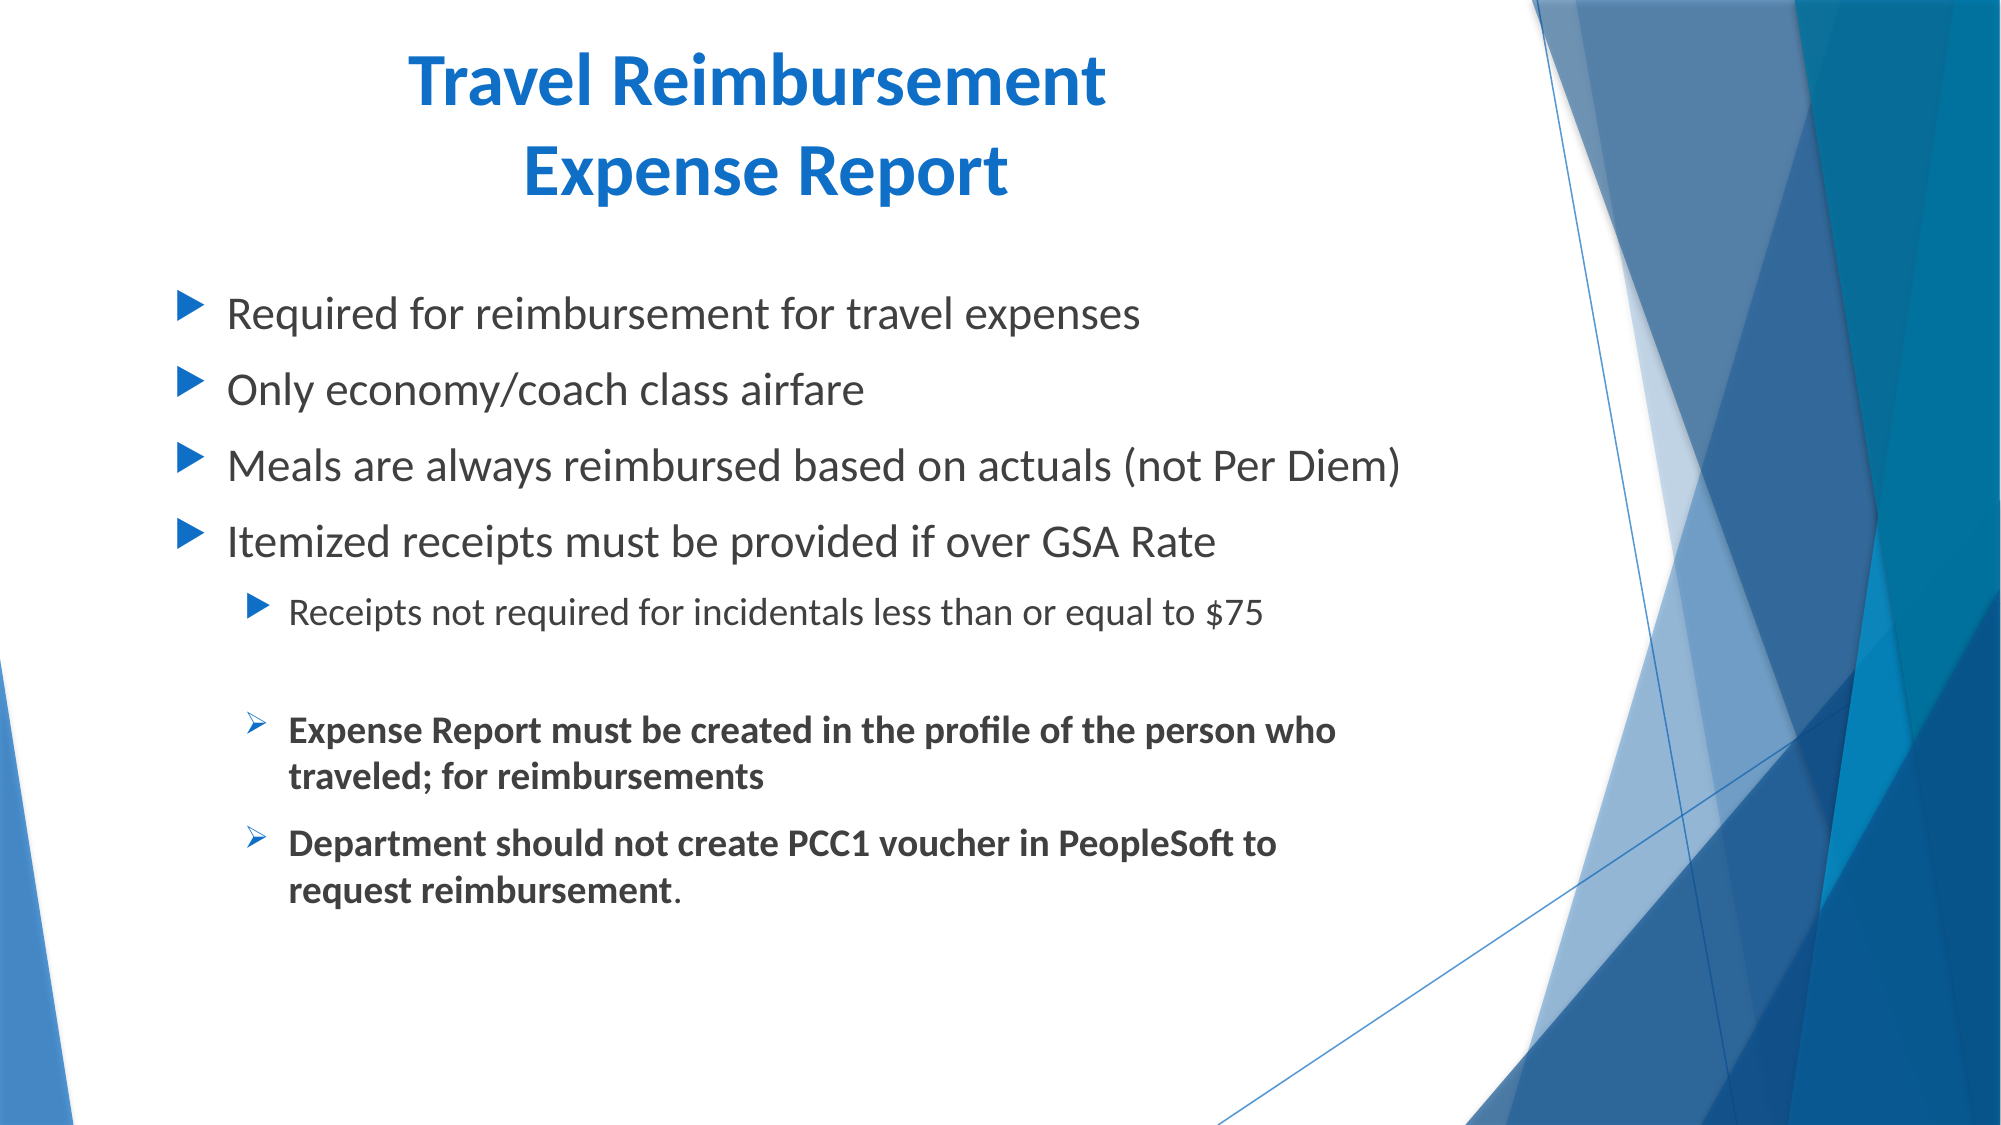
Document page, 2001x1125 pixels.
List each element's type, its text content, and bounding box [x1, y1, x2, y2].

list Required for reimbursement for travel expenses Only economy/coach class airfare Meals are always reimbursed based on actuals (not Per Diem) Itemized receipts must be provided if over GSA Rate Receipts not required for incidentals less than or equal to $75 Expense Report must be created in the profile of the person who traveled; for reimbursements Department should not create PCC1 voucher in PeopleSoft to request reimbursement. [158, 275, 1425, 975]
title Travel Reimbursement Expense Report [158, 23, 1375, 256]
